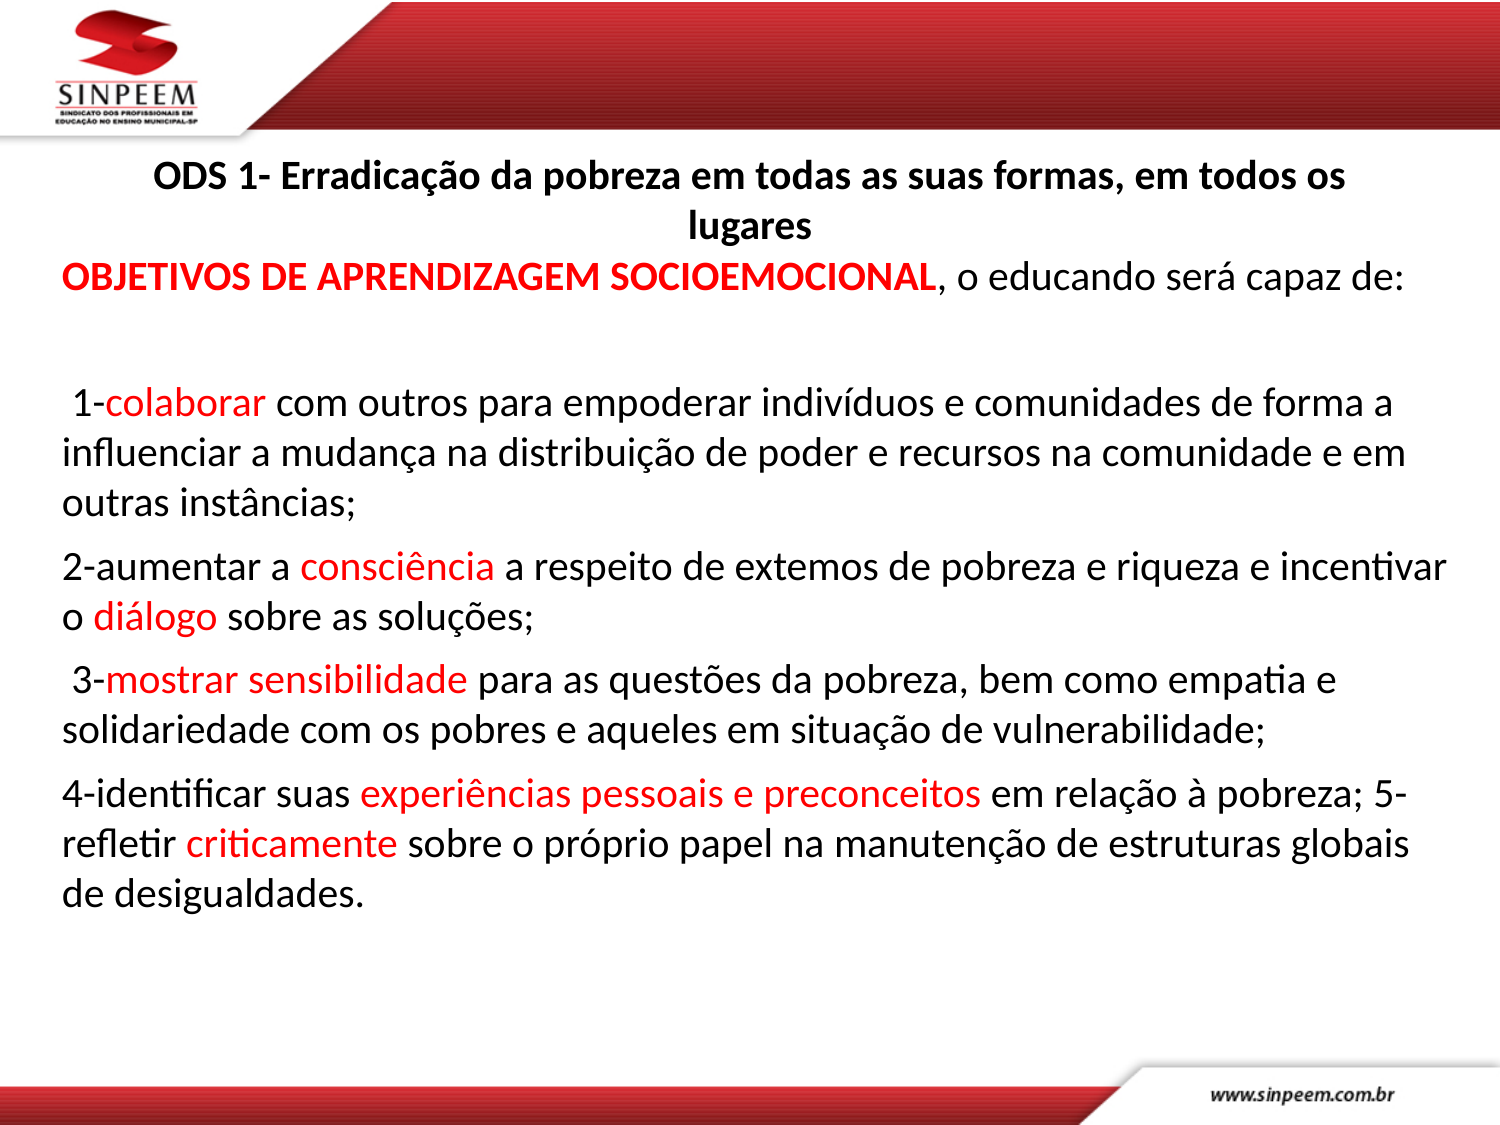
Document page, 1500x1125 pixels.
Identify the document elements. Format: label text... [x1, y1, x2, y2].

list OBJETIVOS DE APRENDIZAGEM SOCIOEMOCIONAL, o educando será capaz de: 1-colaborar com outros para empoderar indivíduos e comunidades de forma a influenciar a mudança na distribuição de poder e recursos na comunidade e em outras instâncias; 2-aumentar a consciência a respeito de extemos de pobreza e riqueza e incentivar o diálogo sobre as soluções; 3-mostrar sensibilidade para as questões da pobreza, bem como empatia e solidariedade com os pobres e aqueles em situação de vulnerabilidade; 4-identificar suas experiências pessoais e preconceitos em relação à pobreza; 5-refletir criticamente sobre o próprio papel na manutenção de estruturas globais de desigualdades. [42, 240, 1469, 1005]
picture [0, 2, 1500, 149]
title ODS 1- Erradicação da pobreza em todas as suas formas, em todos os lugares [75, 140, 1425, 240]
picture [0, 1053, 1500, 1125]
